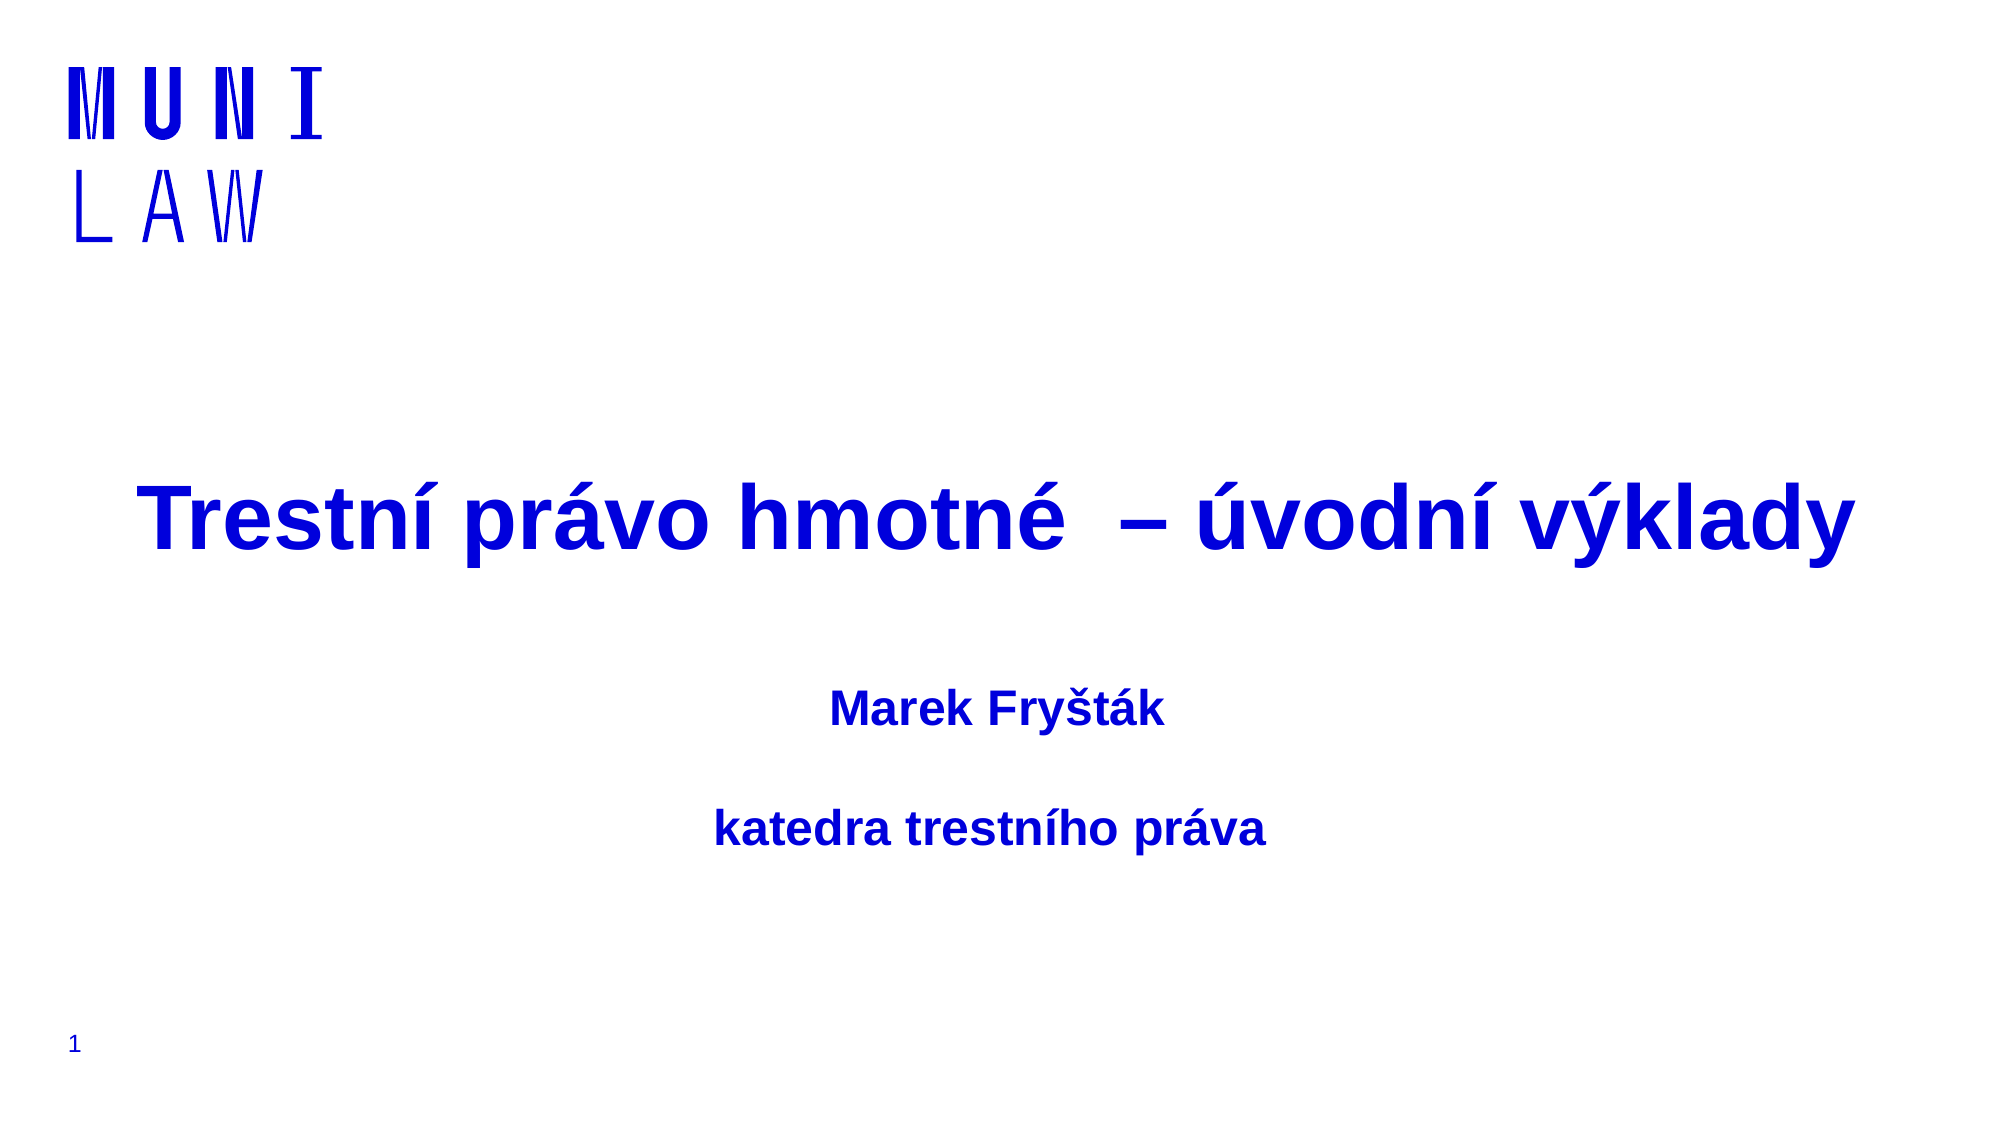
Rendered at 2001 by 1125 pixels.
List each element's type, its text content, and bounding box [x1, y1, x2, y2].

slide_number 1 [67, 1021, 110, 1063]
subtitle Marek Fryšták katedra trestního práva [65, 675, 1930, 790]
title Trestní právo hmotné – úvodní výklady [65, 475, 1930, 668]
